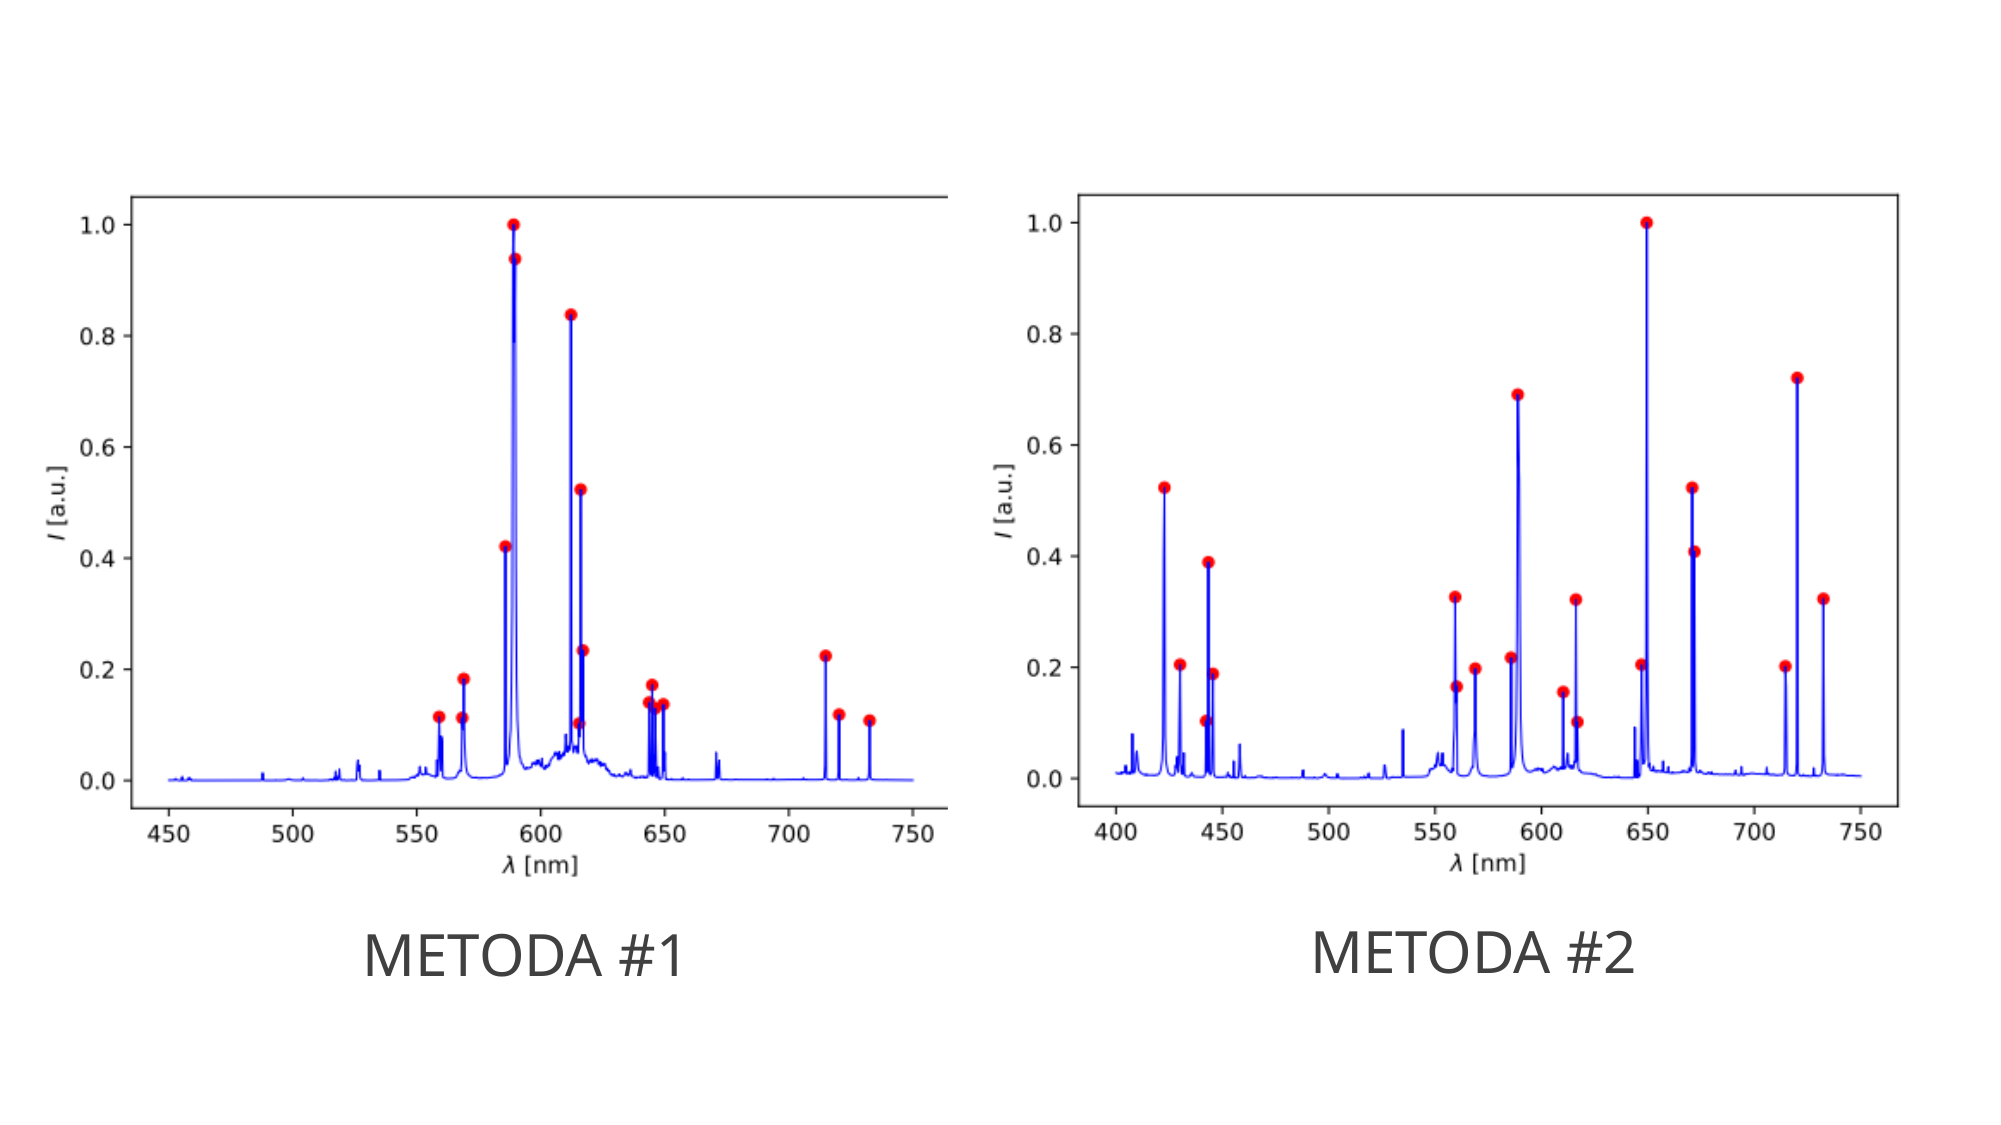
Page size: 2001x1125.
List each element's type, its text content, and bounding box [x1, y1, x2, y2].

text_box METODA #2 [1210, 908, 1738, 993]
text_box METODA #1 [262, 911, 790, 996]
picture [0, 100, 2000, 893]
